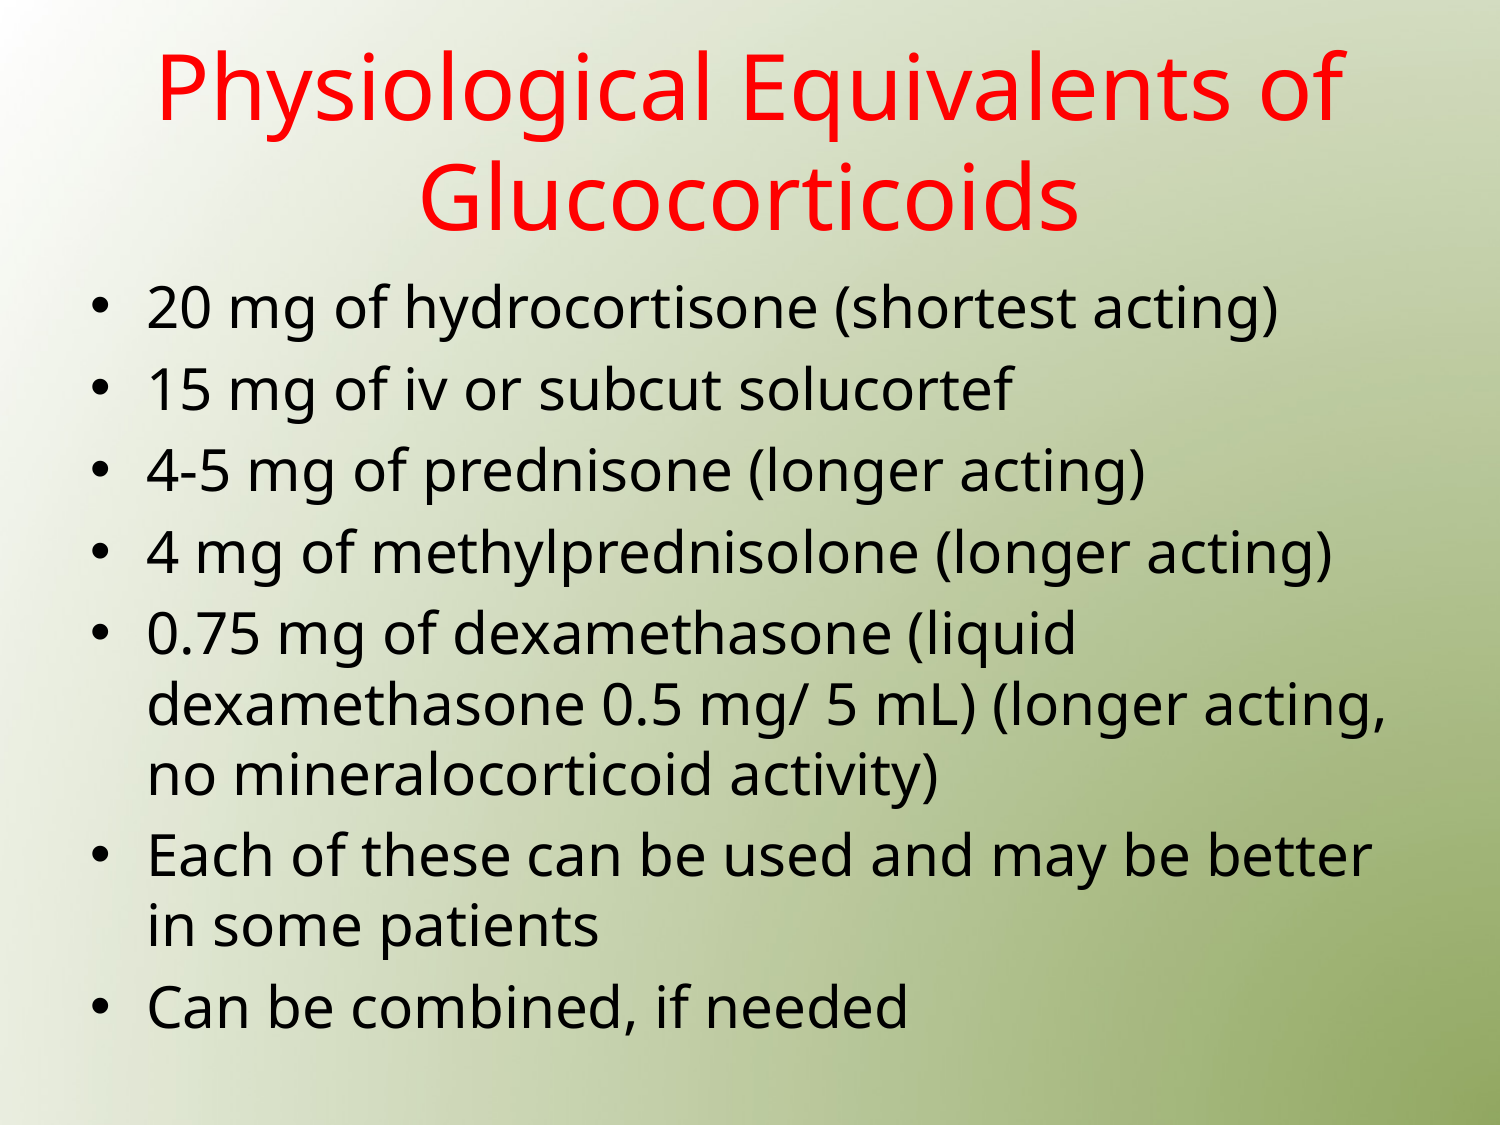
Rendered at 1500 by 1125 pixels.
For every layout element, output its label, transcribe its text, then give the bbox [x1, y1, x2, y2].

title Physiological Equivalents of Glucocorticoids [75, 45, 1425, 233]
list 20 mg of hydrocortisone (shortest acting) 15 mg of iv or subcut solucortef 4-5 mg of prednisone (longer acting) 4 mg of methylprednisolone (longer acting) 0.75 mg of dexamethasone (liquid dexamethasone 0.5 mg/ 5 mL) (longer acting, no mineralocorticoid activity) Each of these can be used and may be better in some patients Can be combined, if needed [75, 262, 1425, 1005]
picture [0, 0, 1500, 1125]
